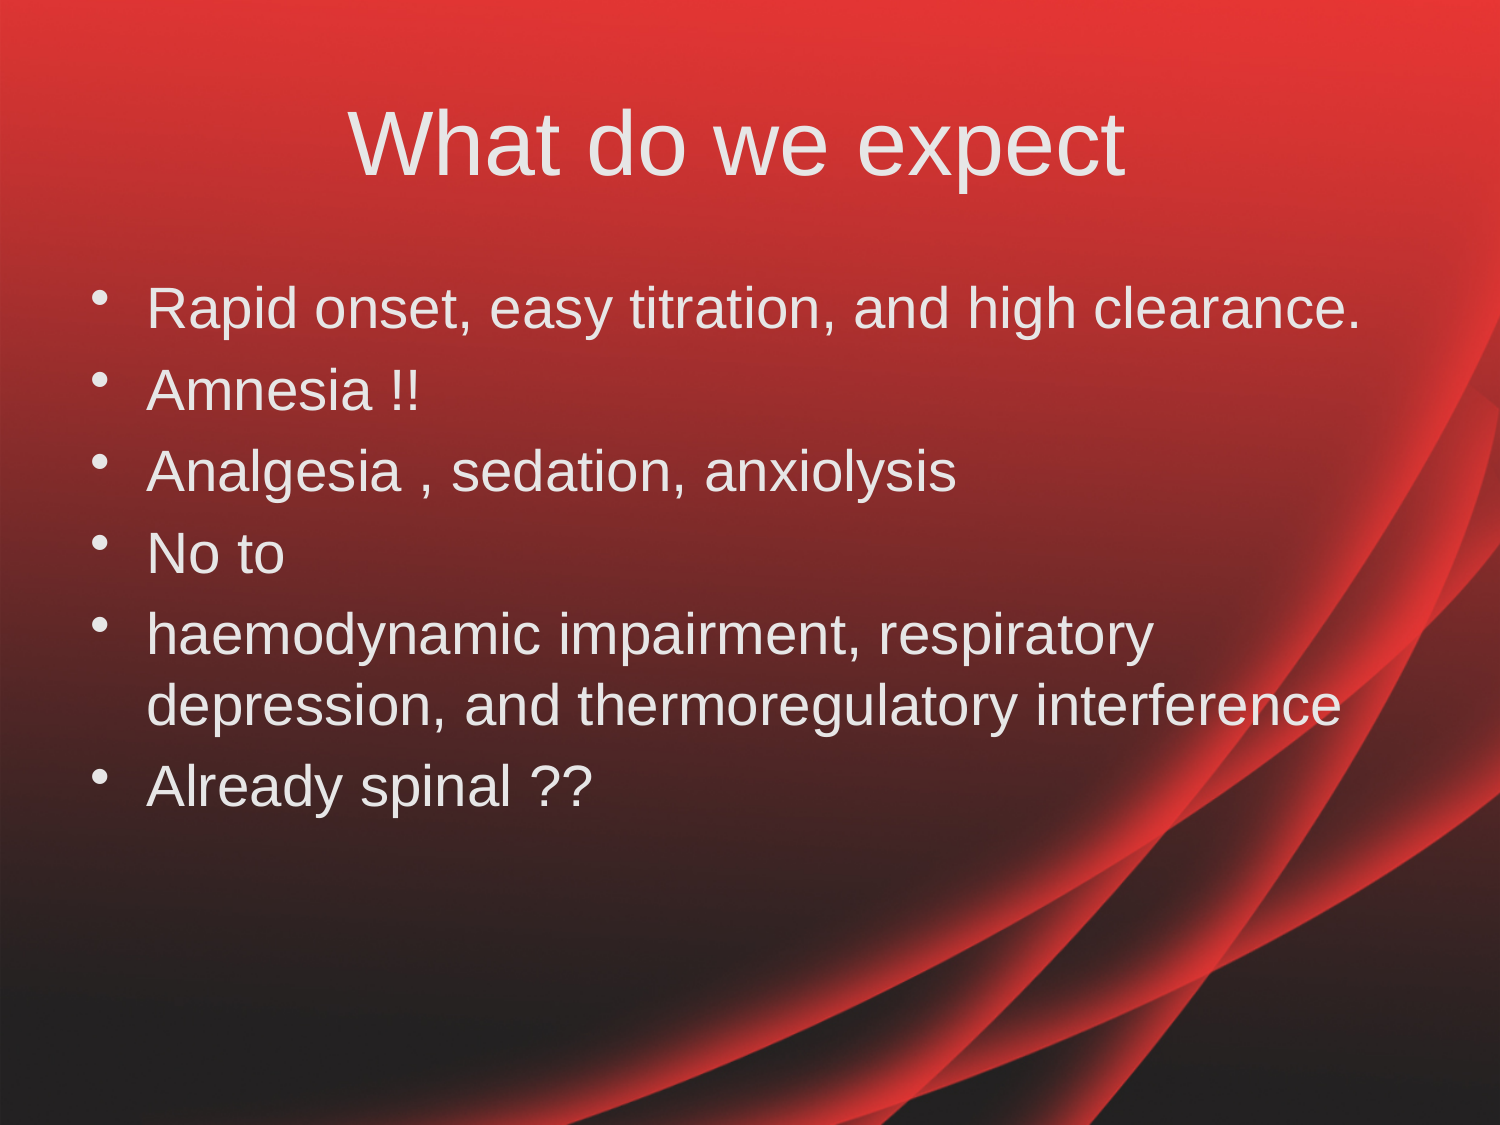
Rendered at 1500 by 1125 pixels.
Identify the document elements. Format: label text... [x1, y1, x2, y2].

picture [0, 0, 1500, 1125]
title What do we expect [75, 45, 1425, 233]
list Rapid onset, easy titration, and high clearance. Amnesia !! Analgesia , sedation, anxiolysis No to haemodynamic impairment, respiratory depression, and thermoregulatory interference Already spinal ?? [75, 262, 1425, 1005]
